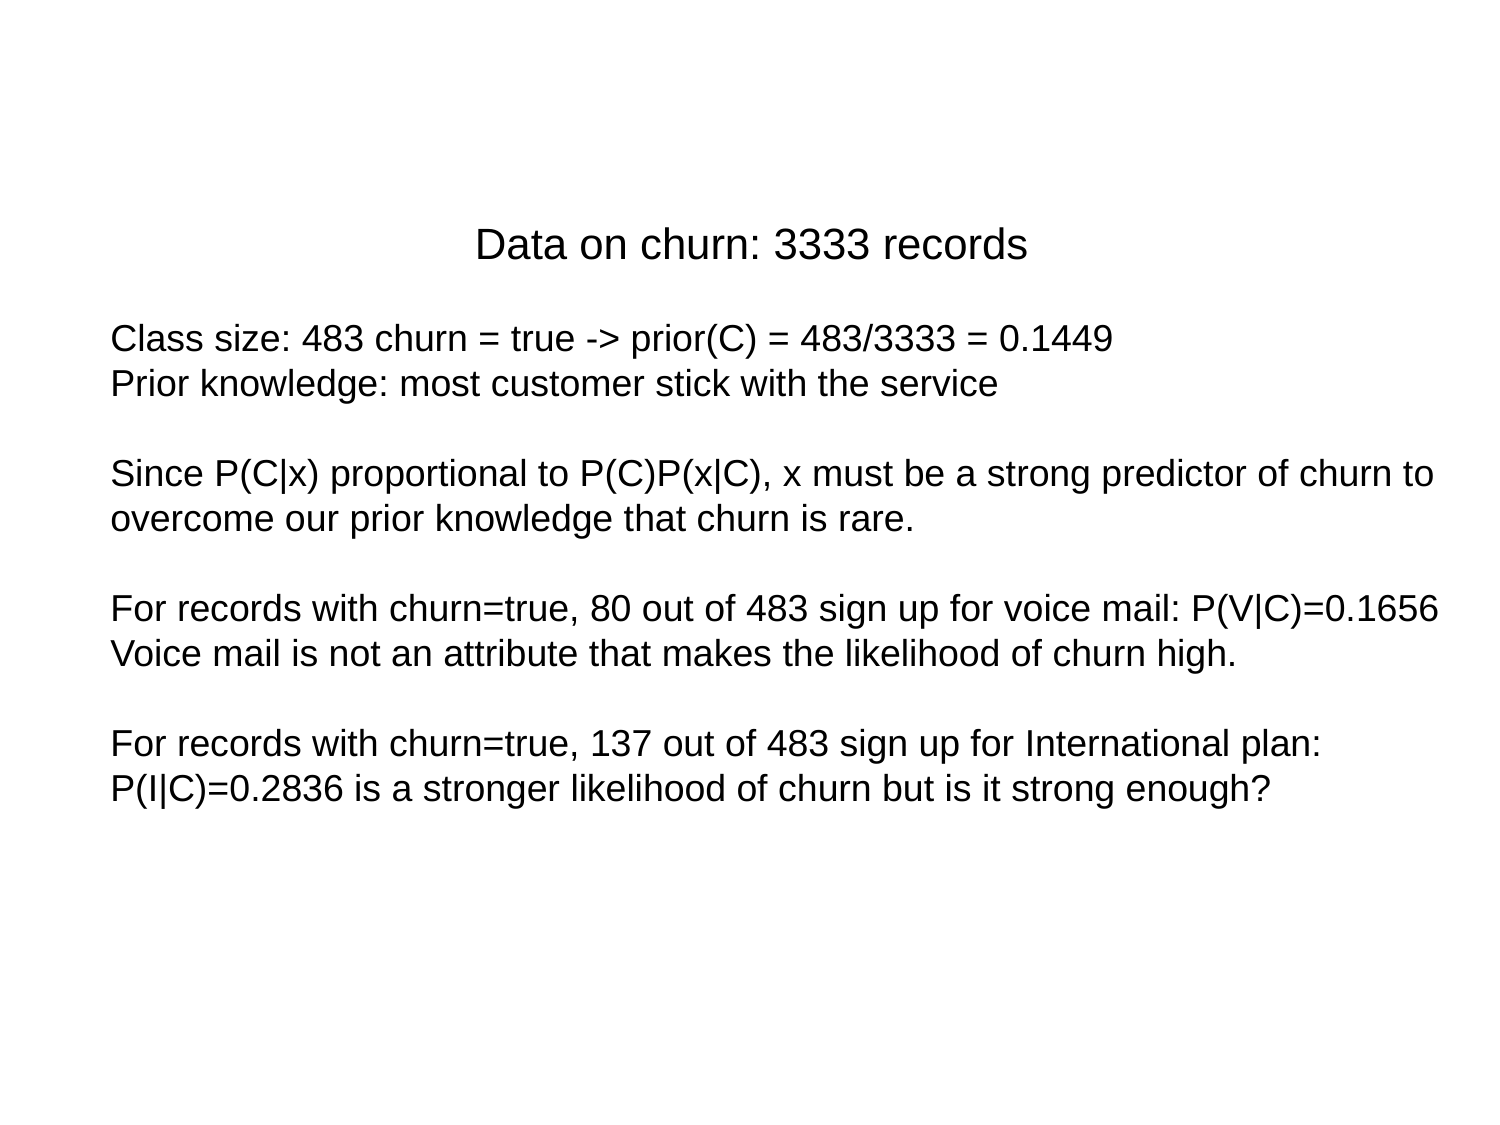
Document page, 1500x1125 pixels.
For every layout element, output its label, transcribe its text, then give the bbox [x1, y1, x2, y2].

text_box Data on churn: 3333 records [460, 208, 1044, 276]
text_box Class size: 483 churn = true -> prior(C) = 483/3333 = 0.1449 Prior knowledge: most customer stick with the service Since P(C|x) proportional to P(C)P(x|C), x must be a strong predictor of churn to overcome our prior knowledge that churn is rare. For records with churn=true, 80 out of 483 sign up for voice mail: P(V|C)=0.1656 Voice mail is not an attribute that makes the likelihood of churn high. For records with churn=true, 137 out of 483 sign up for International plan: P(I|C)=0.2836 is a stronger likelihood of churn but is it strong enough? [95, 306, 1461, 817]
